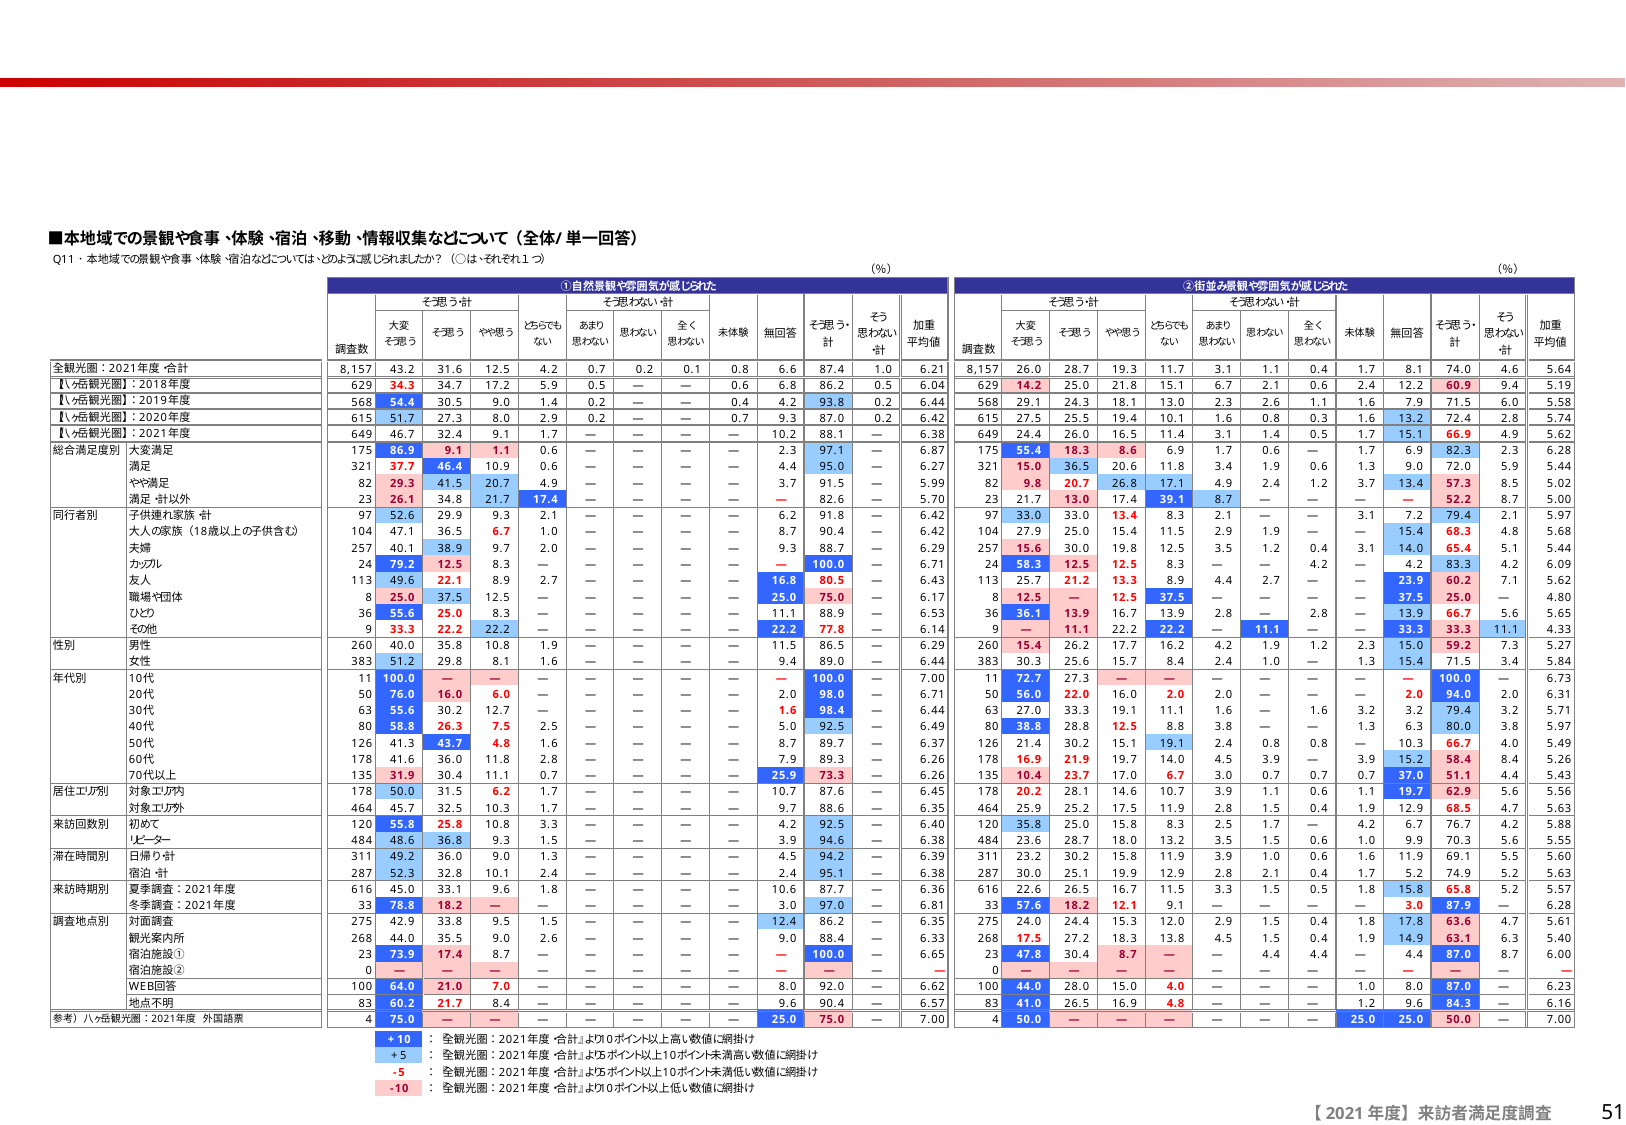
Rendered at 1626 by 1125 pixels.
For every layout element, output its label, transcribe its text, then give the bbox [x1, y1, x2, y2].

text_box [43, 224, 1582, 1097]
slide_number 51 [1596, 1099, 1625, 1125]
footer 【2021年度】来訪者満足度調査 [1304, 1102, 1552, 1123]
